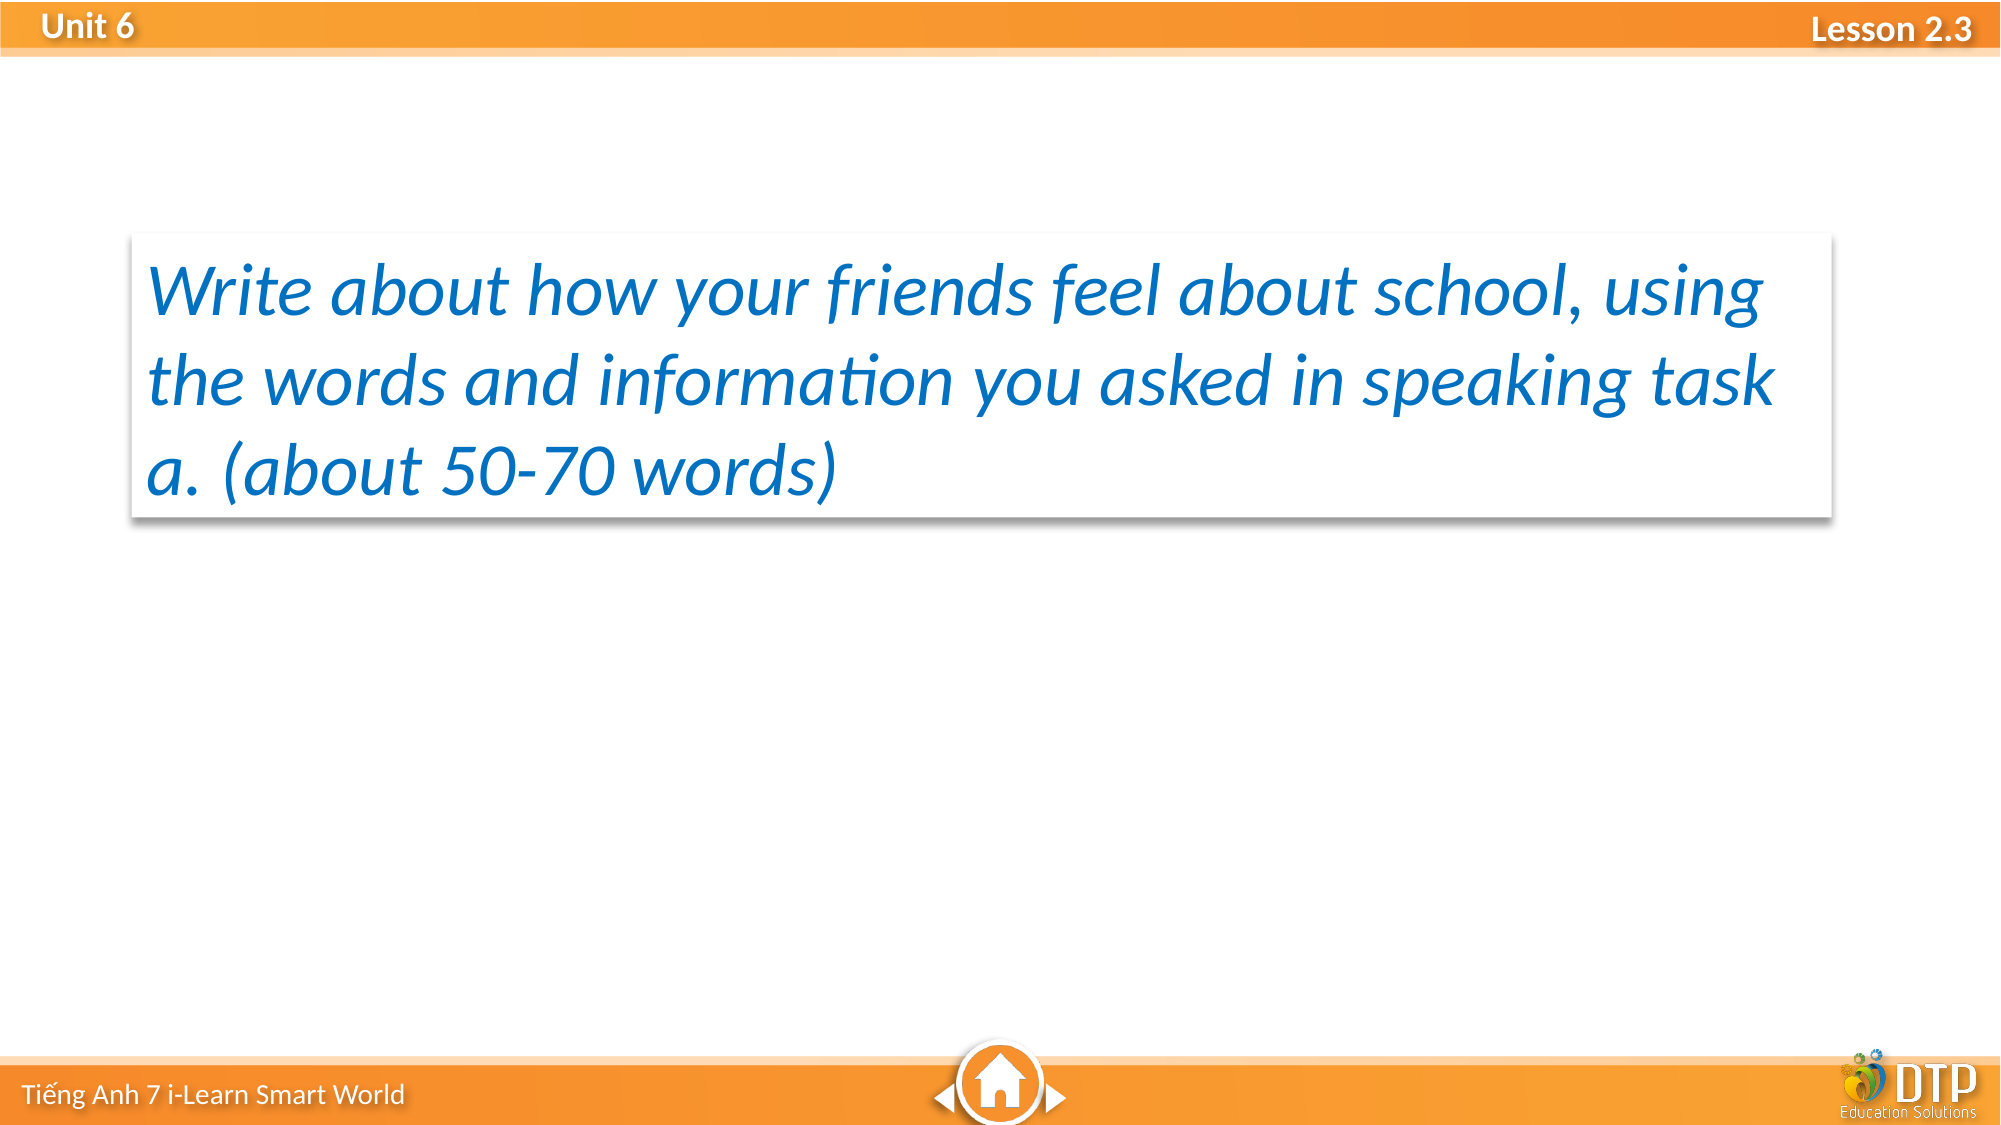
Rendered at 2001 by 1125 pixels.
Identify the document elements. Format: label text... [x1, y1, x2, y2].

text_box Write about how your friends feel about school, using the words and information you asked in speaking task a. (about 50-70 words) [131, 232, 1832, 518]
picture [0, 2, 2001, 1125]
